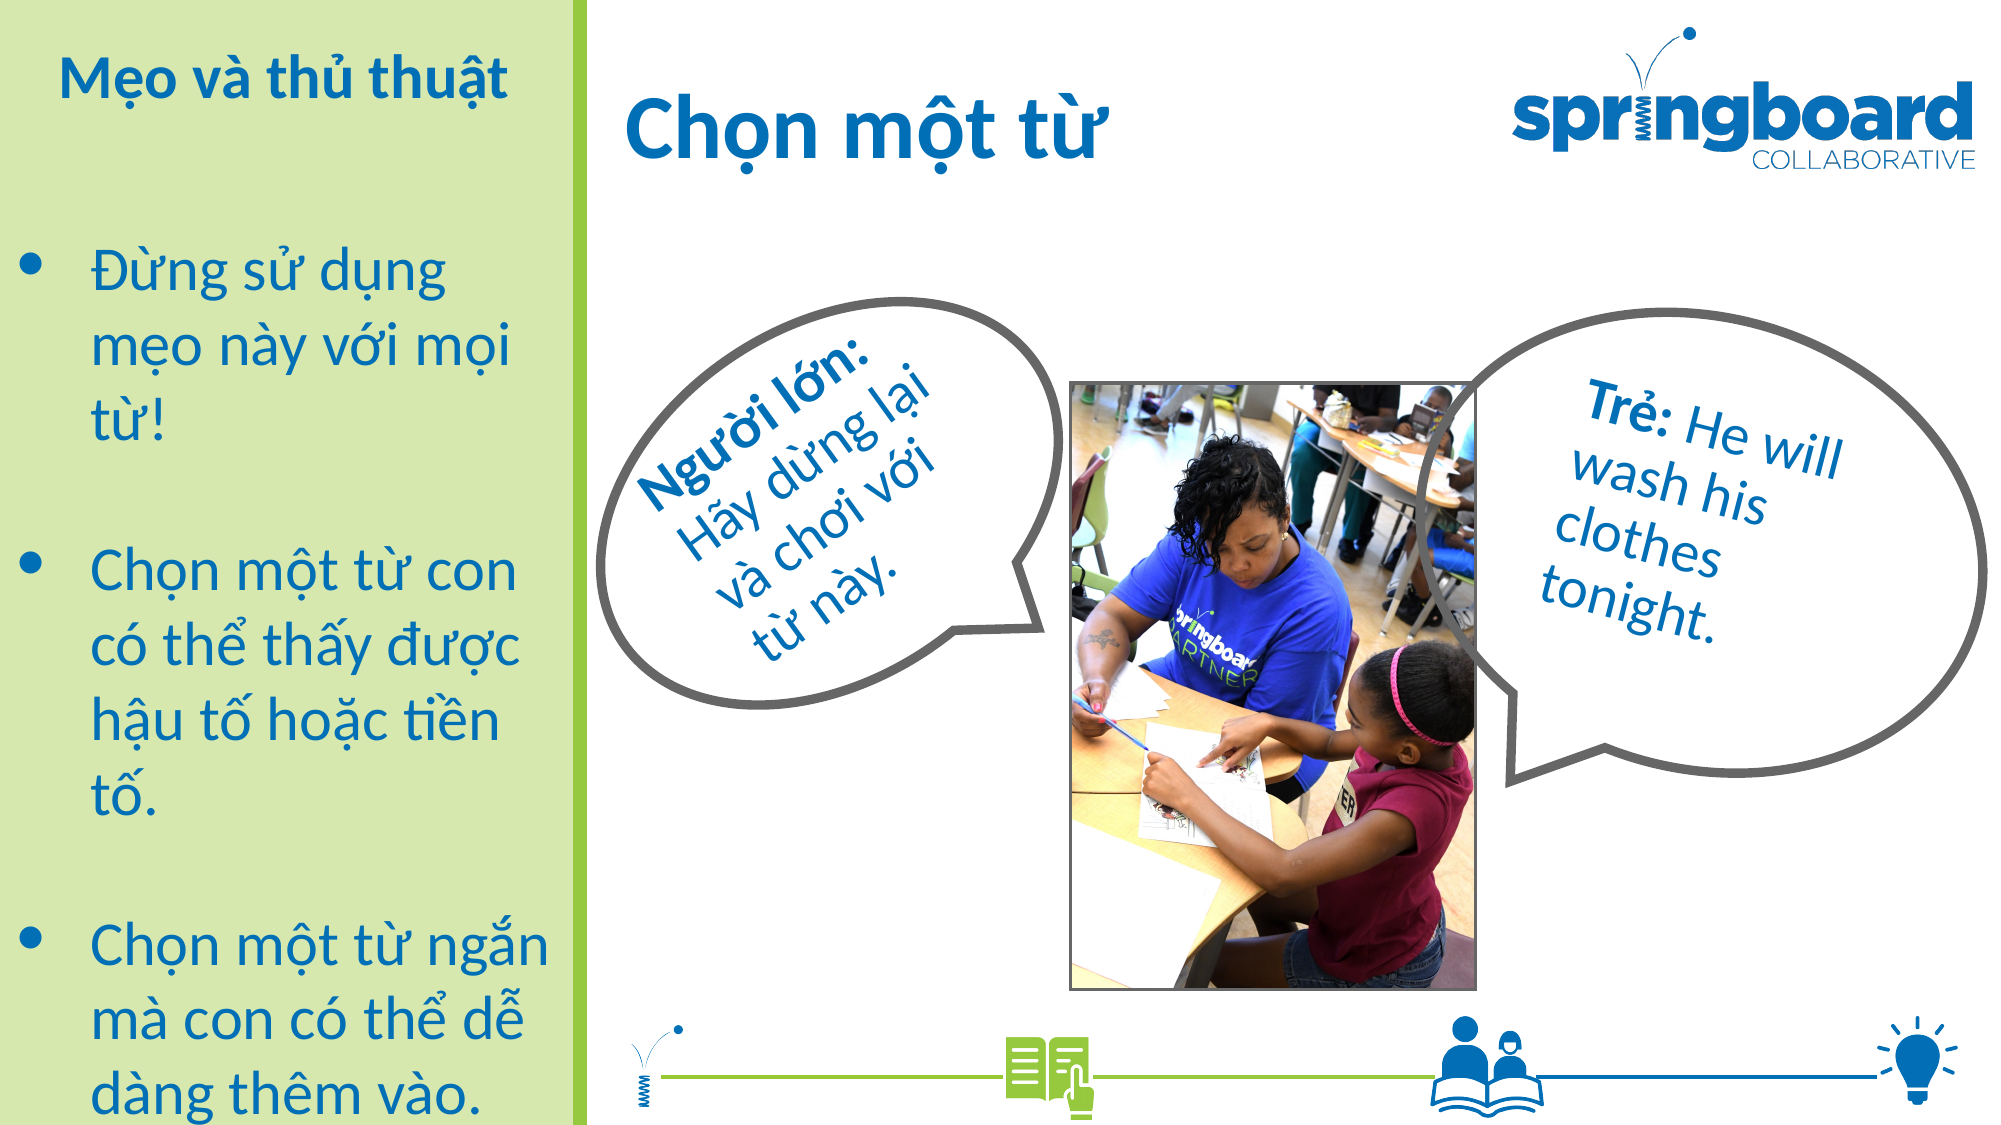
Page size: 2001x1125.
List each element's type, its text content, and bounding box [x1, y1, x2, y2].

picture [1877, 1016, 1958, 1105]
picture [631, 1025, 683, 1107]
list Mẹo và thủ thuật [0, 37, 548, 175]
list Đừng sử dụng mẹo này với mọi từ! Chọn một từ con có thể thấy được hậu tố hoặc tiền tố. Chọn một từ ngắn mà con có thể dễ dàng thêm vào. [0, 220, 581, 1078]
picture [1430, 1016, 1544, 1118]
picture [1425, 393, 1474, 645]
title Chọn một từ [580, 0, 1513, 259]
list Trẻ: He will wash his clothes tonight. [1470, 346, 1928, 736]
picture [1513, 27, 1975, 169]
picture [1006, 1037, 1094, 1120]
list Người lớn: Hãy dừng lại và chơi với từ này. [580, 272, 1029, 686]
picture [1072, 385, 1474, 988]
